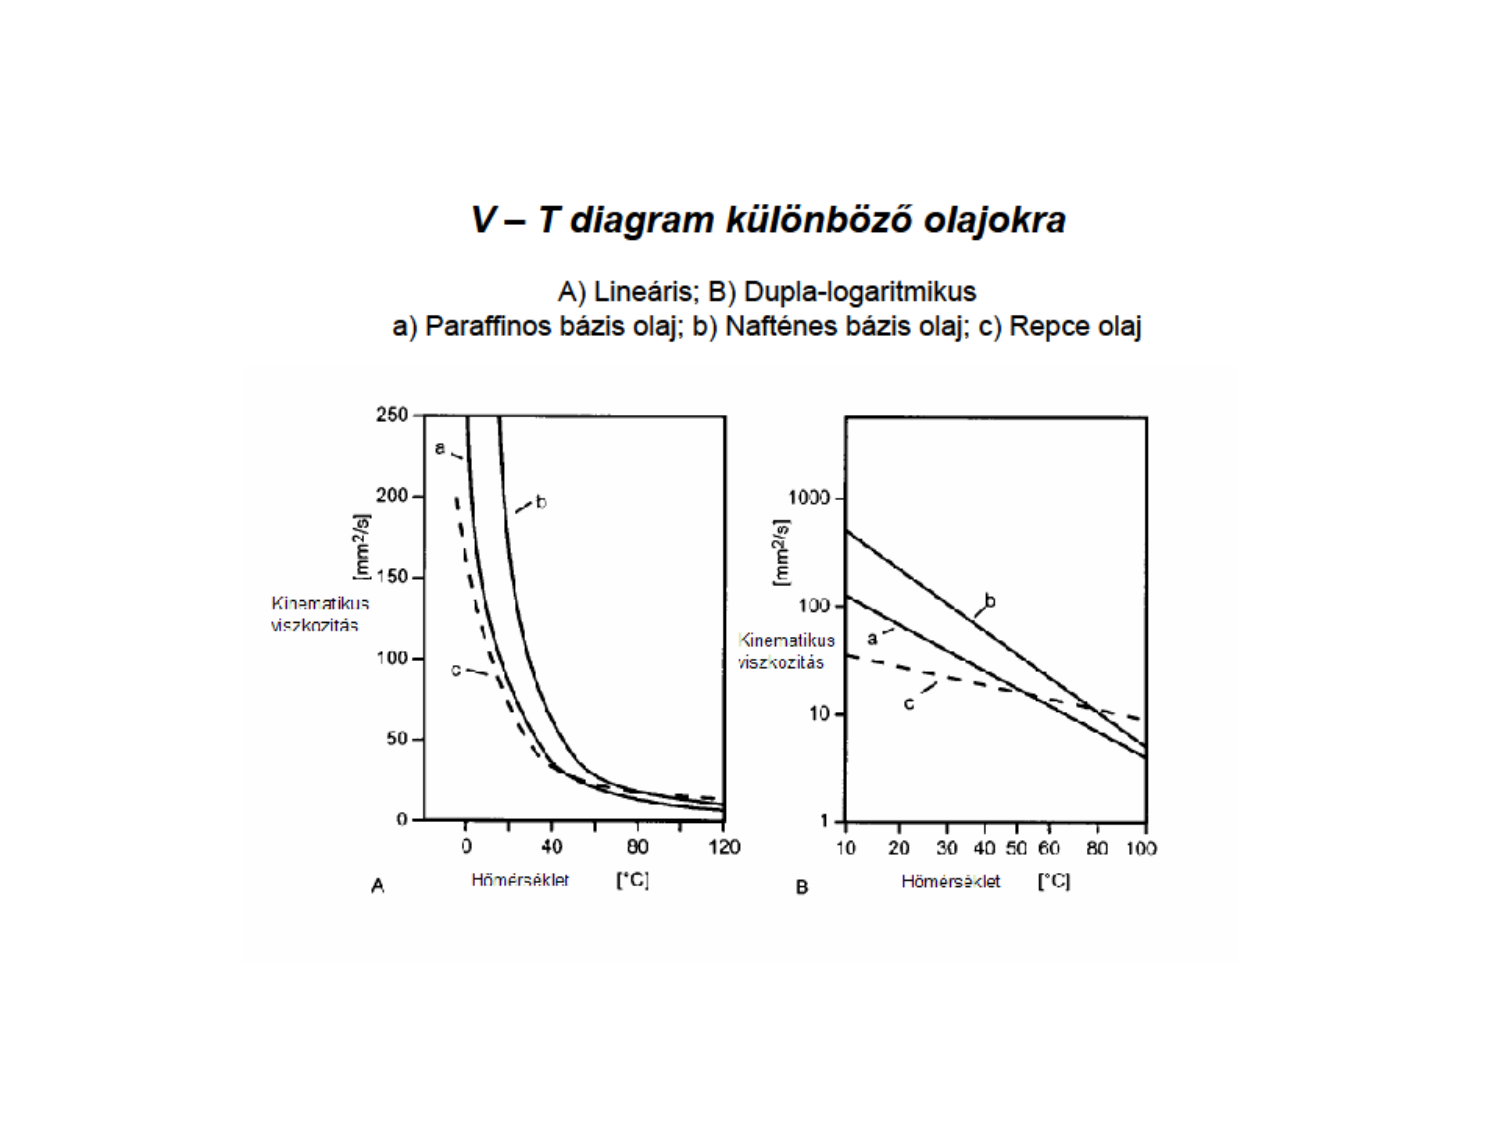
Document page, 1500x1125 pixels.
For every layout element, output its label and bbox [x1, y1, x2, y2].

picture [188, 141, 1312, 984]
